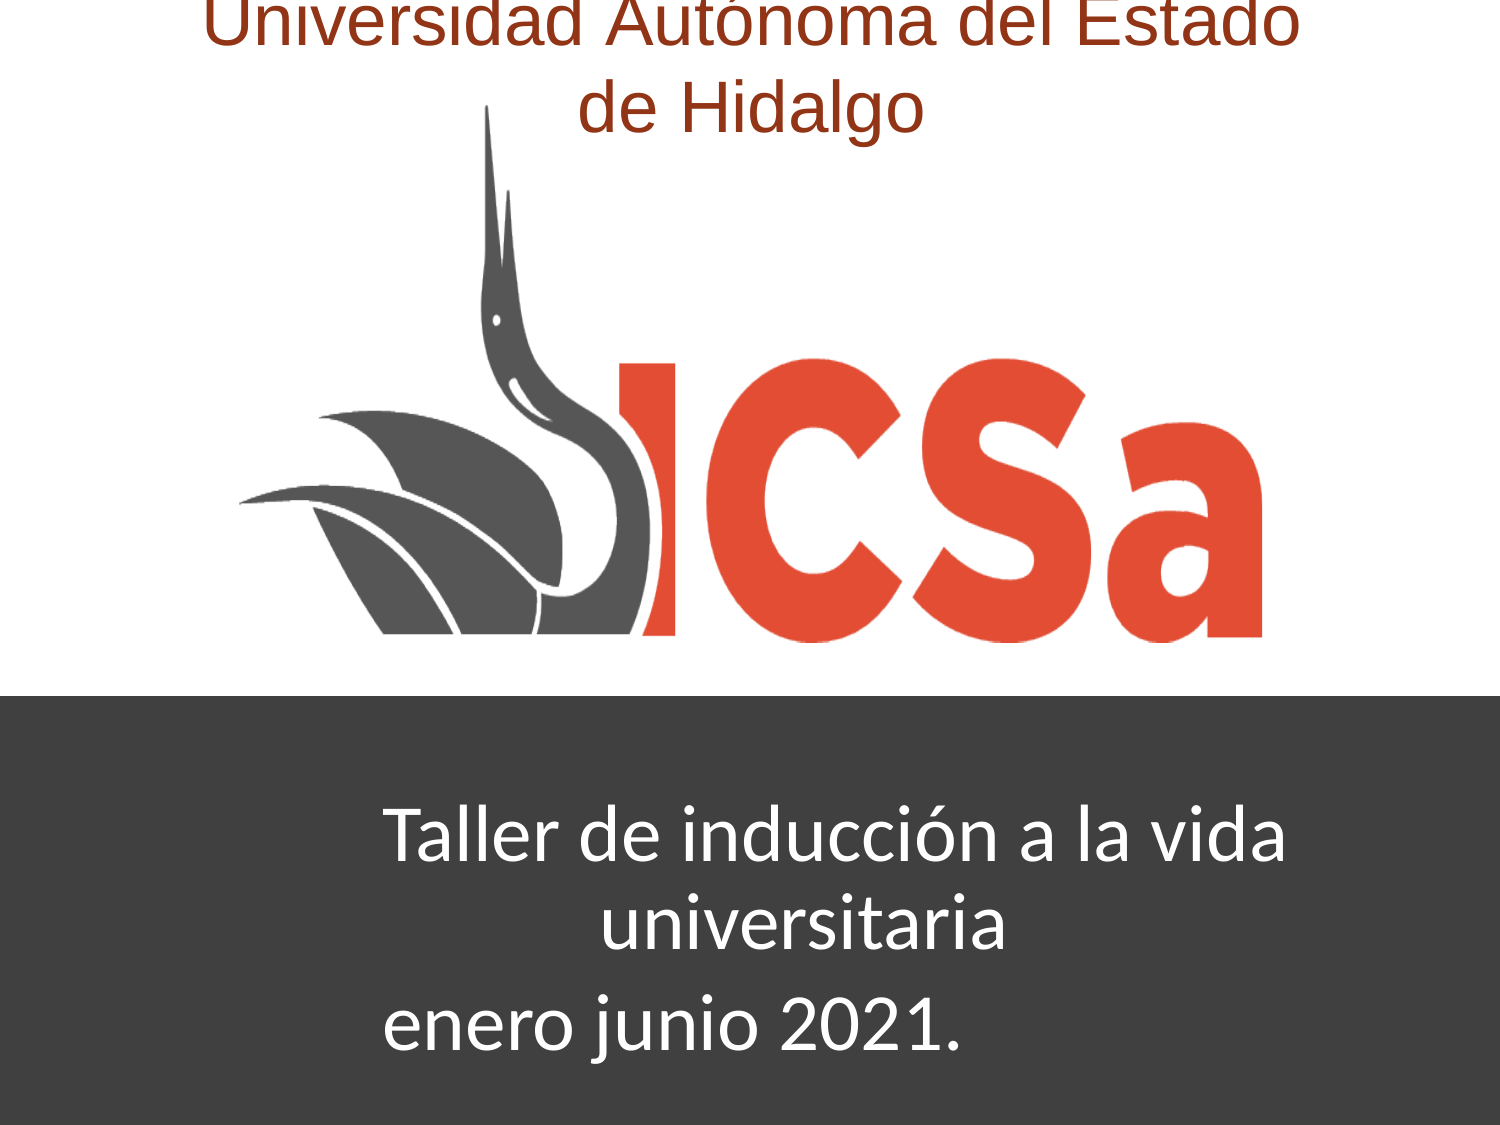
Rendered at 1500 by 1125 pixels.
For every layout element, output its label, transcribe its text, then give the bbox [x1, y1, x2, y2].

text_box Taller de inducción a la vida universitaria enero junio 2021. [380, 776, 1469, 1067]
text_box [239, 154, 1263, 643]
title Universidad Autónoma del Estado de Hidalgo [157, 0, 1345, 154]
text_box [0, 696, 1500, 1125]
text_box [0, 0, 1500, 696]
